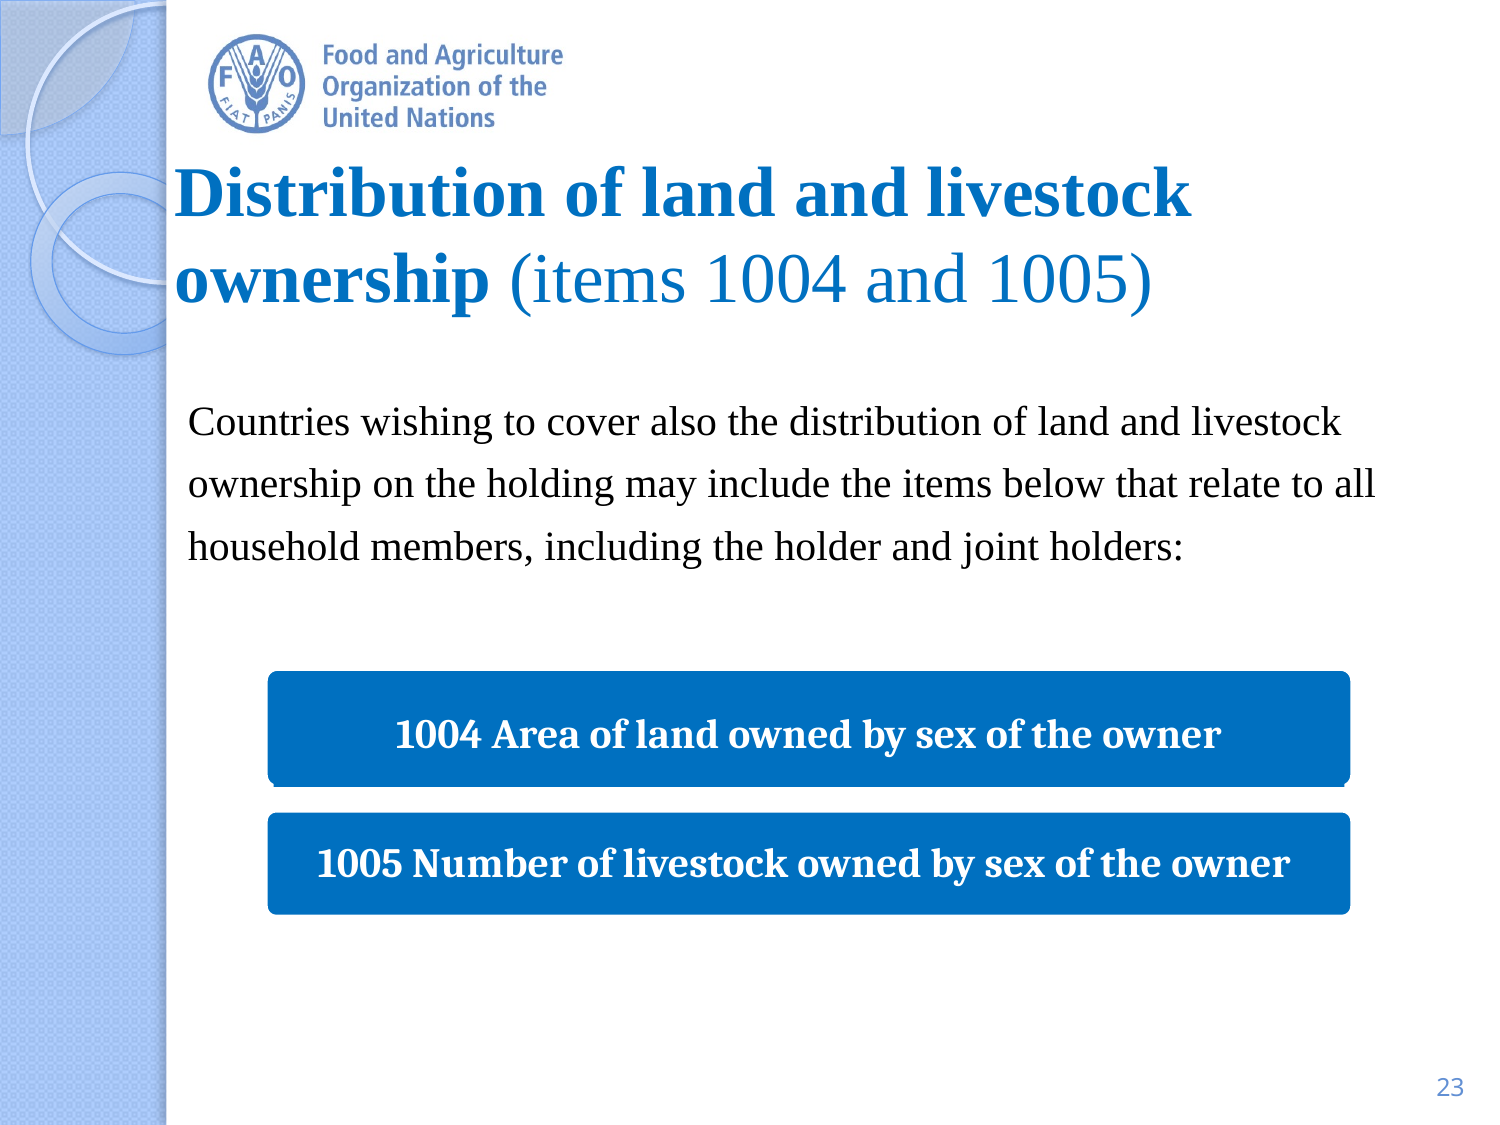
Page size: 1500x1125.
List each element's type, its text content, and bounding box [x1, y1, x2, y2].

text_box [265, 810, 1353, 917]
title Distribution of land and livestock ownership (items 1004 and 1005) [159, 137, 1500, 325]
list Countries wishing to cover also the distribution of land and livestock ownership on the holding may include the items below that relate to all household members, including the holder and joint holders: [159, 373, 1449, 587]
picture [167, 0, 602, 137]
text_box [265, 668, 1353, 788]
slide_number 23 [1413, 1034, 1488, 1113]
